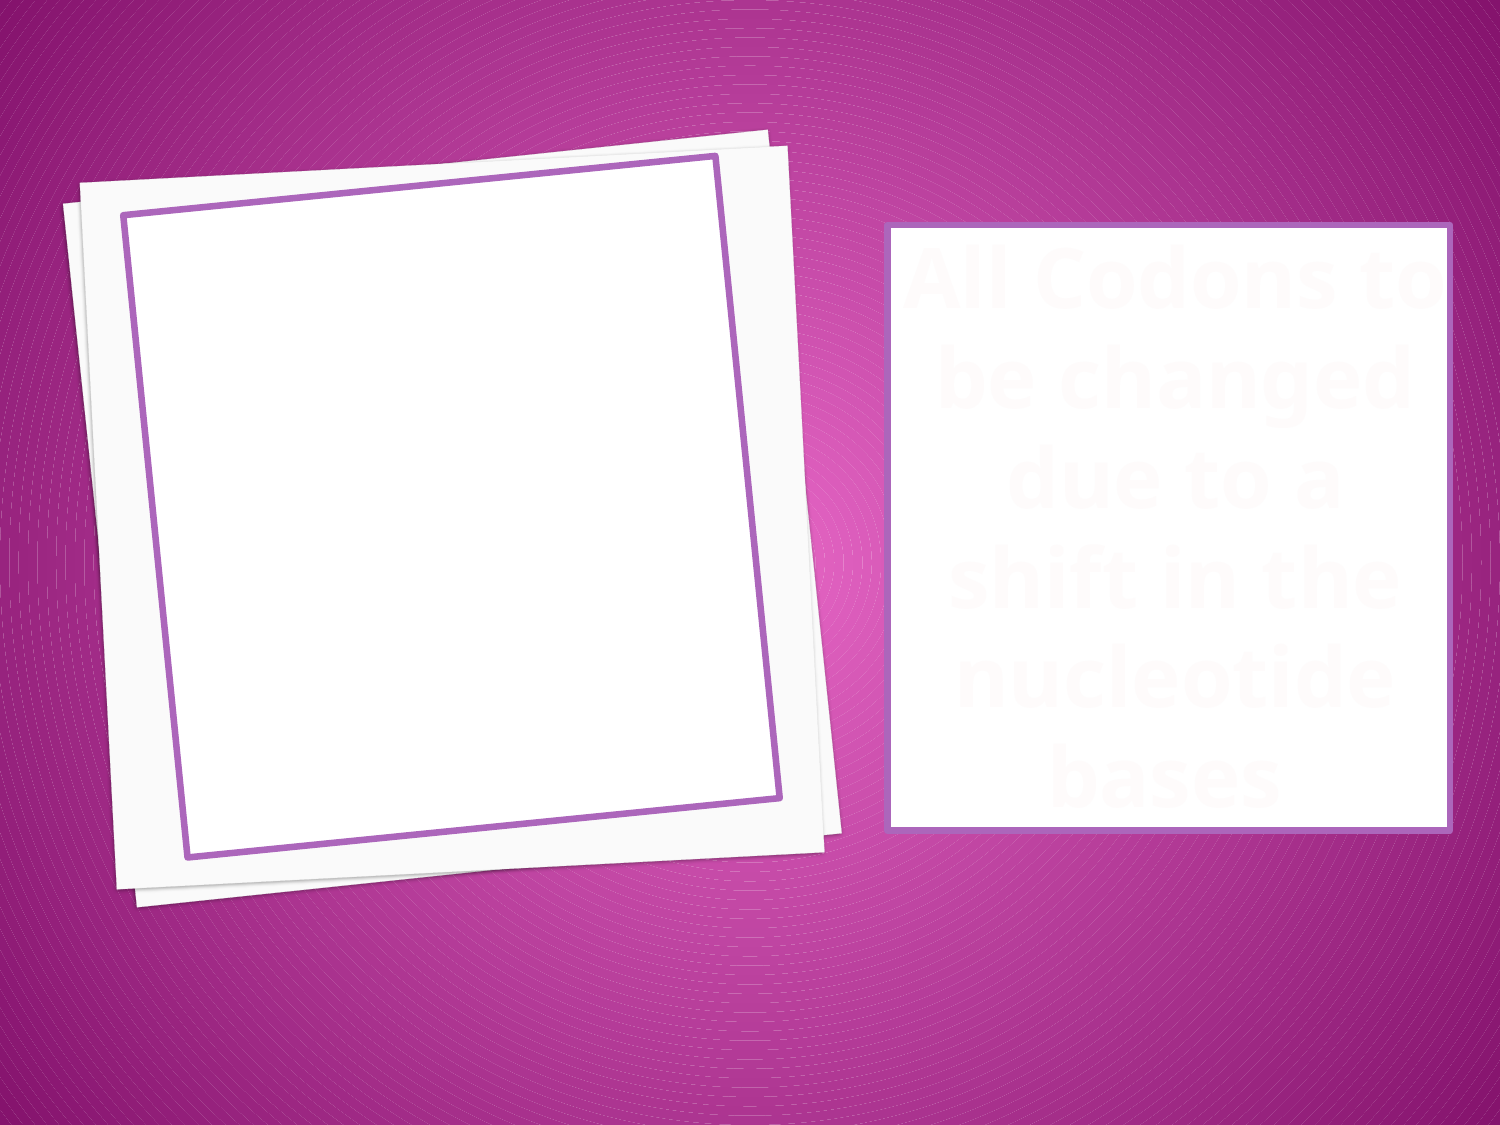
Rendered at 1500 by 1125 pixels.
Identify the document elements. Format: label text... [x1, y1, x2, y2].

list All Codons to be changed due to a shift in the nucleotide bases [884, 222, 1453, 834]
title What does a frame shift mutation cause? [119, 152, 783, 861]
